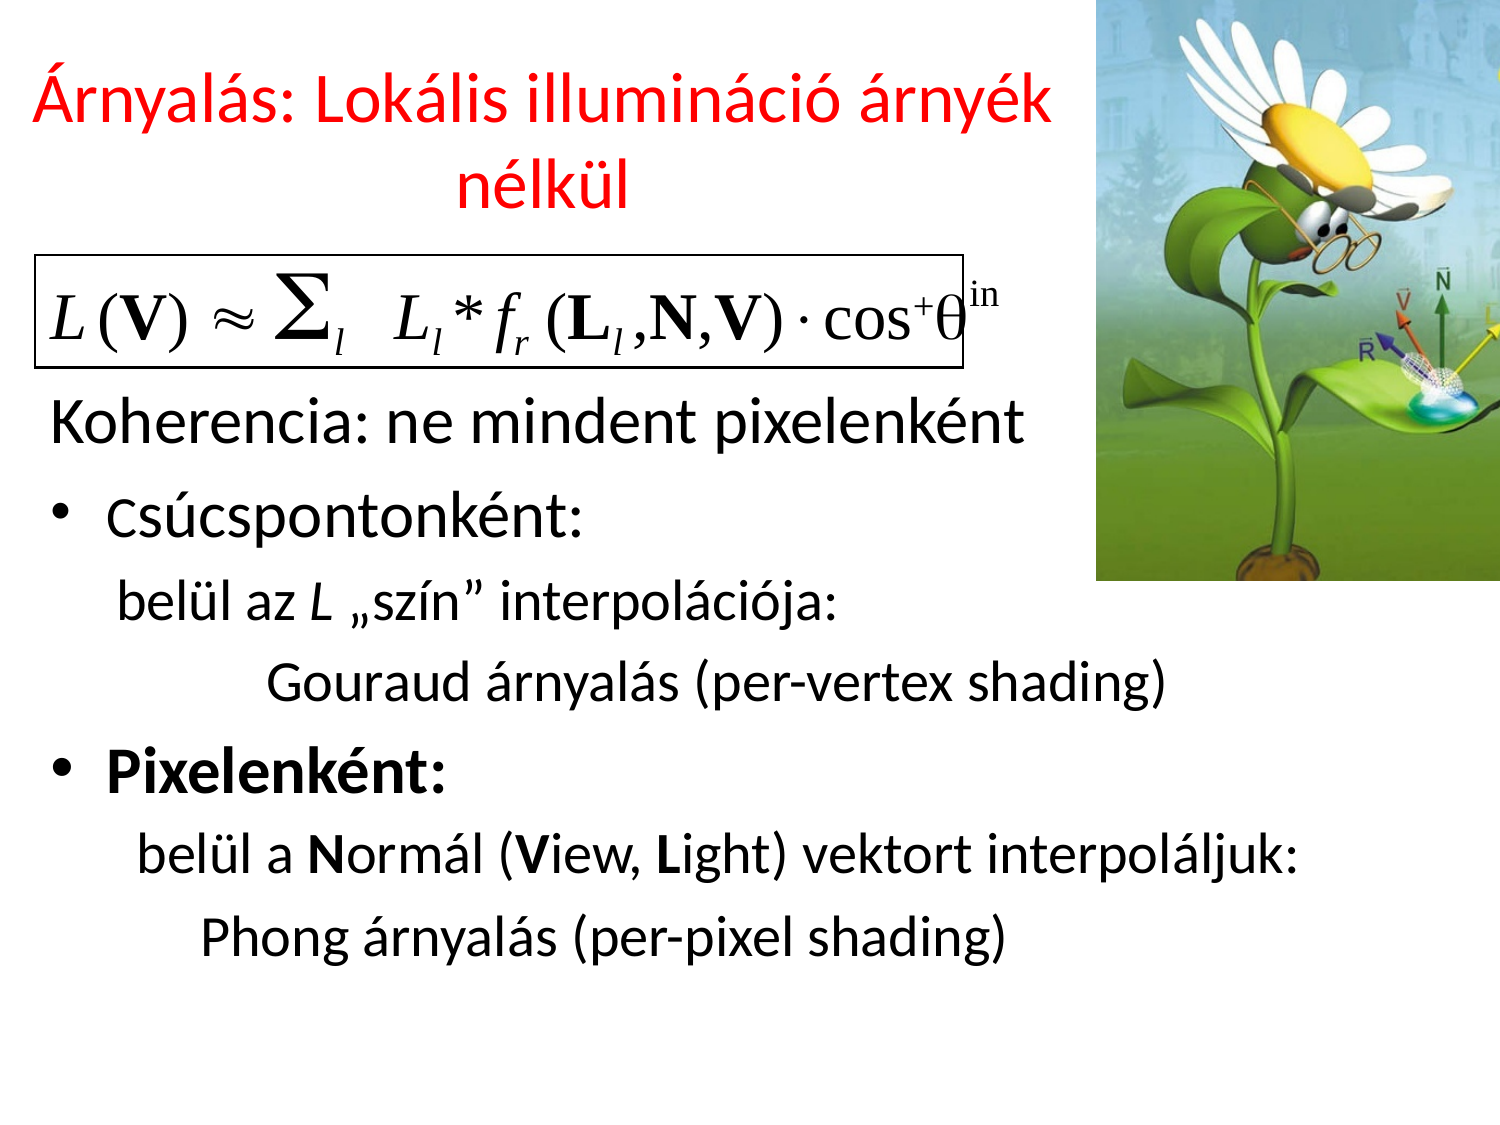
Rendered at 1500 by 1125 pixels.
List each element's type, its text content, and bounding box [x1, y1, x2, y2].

list L (V)  Sl Ll * fr (Ll ,N,V)cos+in Koherencia: ne mindent pixelenként Csúcspontonként: belül az L „szín” interpolációja: Gouraud árnyalás (per-vertex shading) Pixelenként: belül a Normál (View, Light) vektort interpoláljuk: Phong árnyalás (per-pixel shading) [35, 231, 1412, 1083]
text_box [35, 255, 963, 368]
picture [1096, 0, 1500, 581]
title Árnyalás: Lokális illumináció árnyék nélkül [0, 42, 1090, 231]
